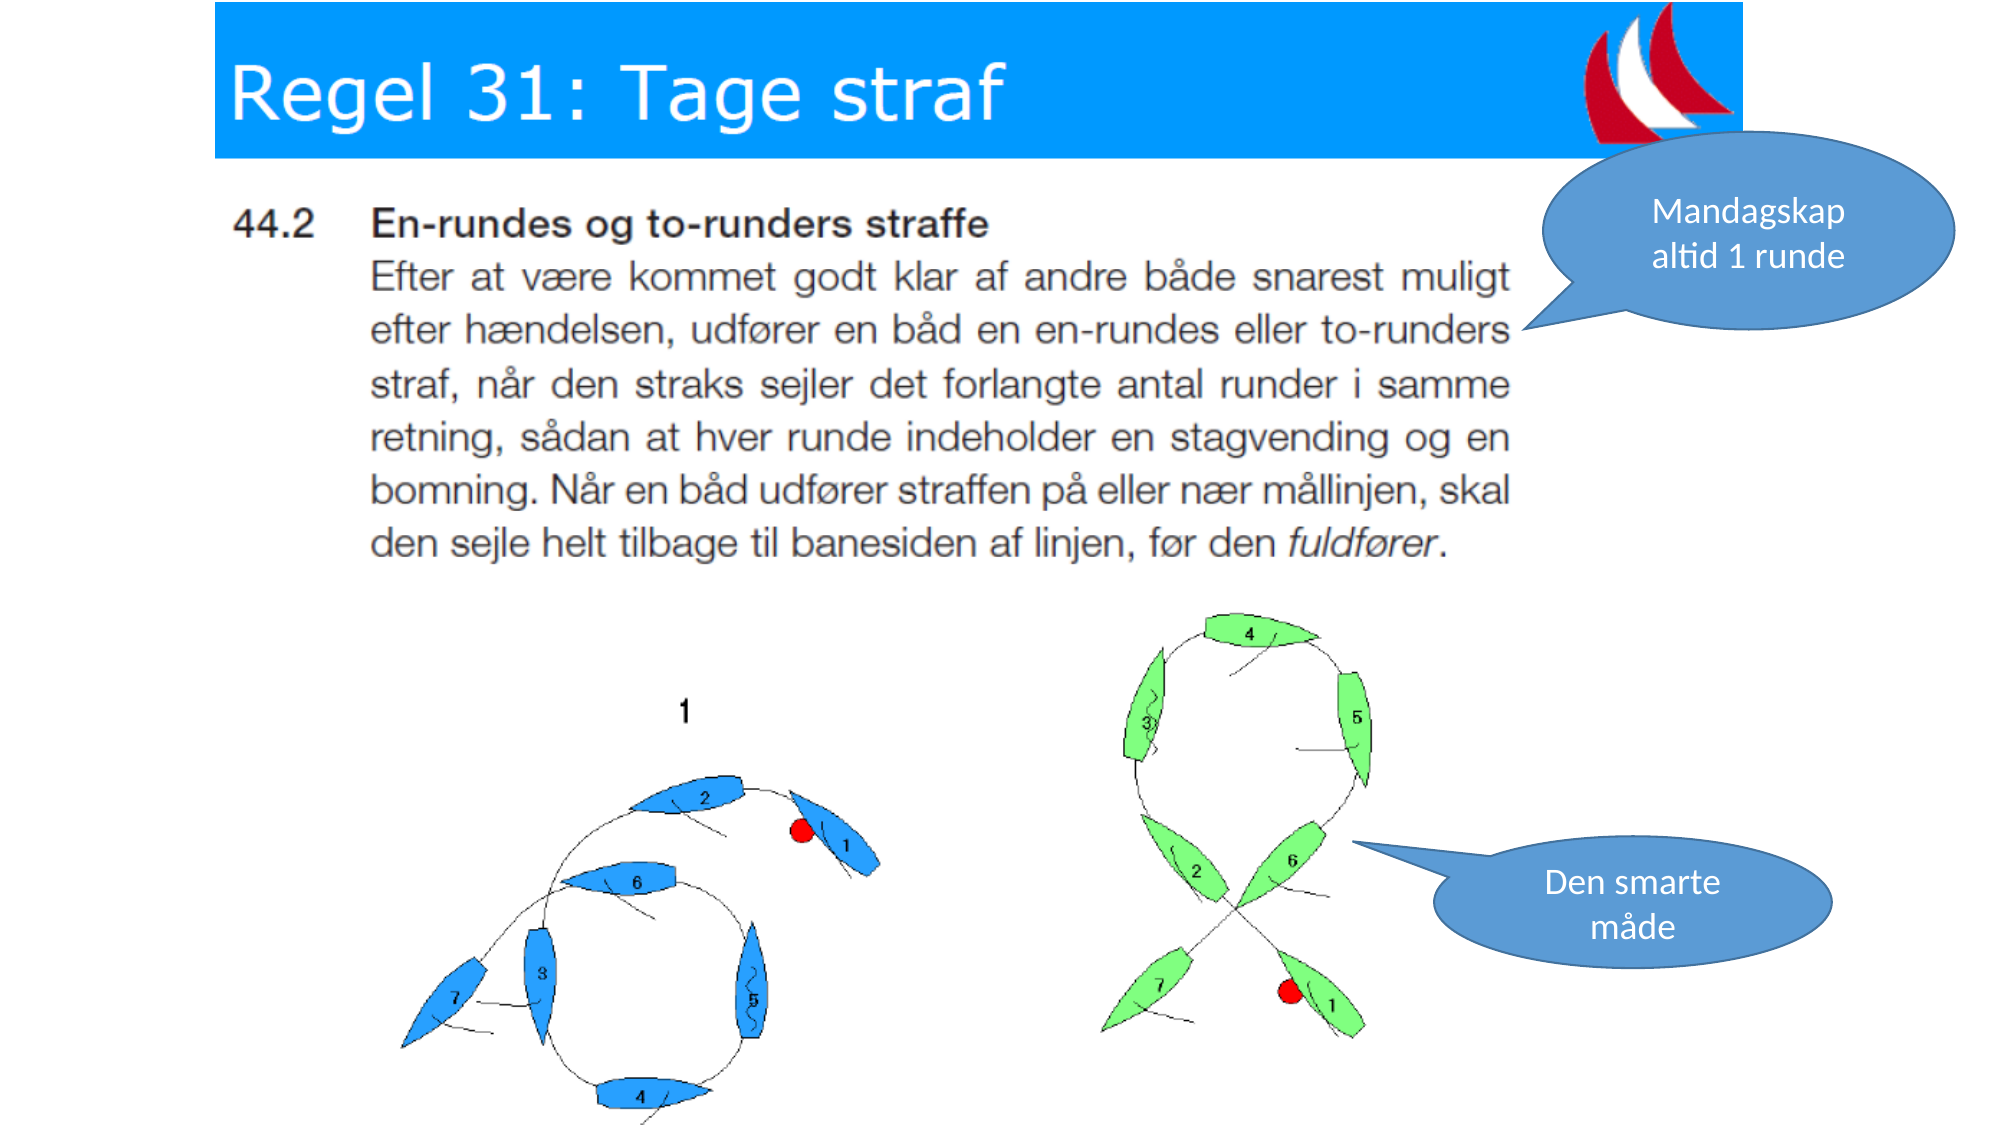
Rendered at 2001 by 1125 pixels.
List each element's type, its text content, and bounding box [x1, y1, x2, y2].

picture [215, 2, 1743, 1125]
text_box Mandagskap altid 1 runde [1743, 130, 1956, 331]
text_box Den smarte måde [1743, 846, 1833, 959]
